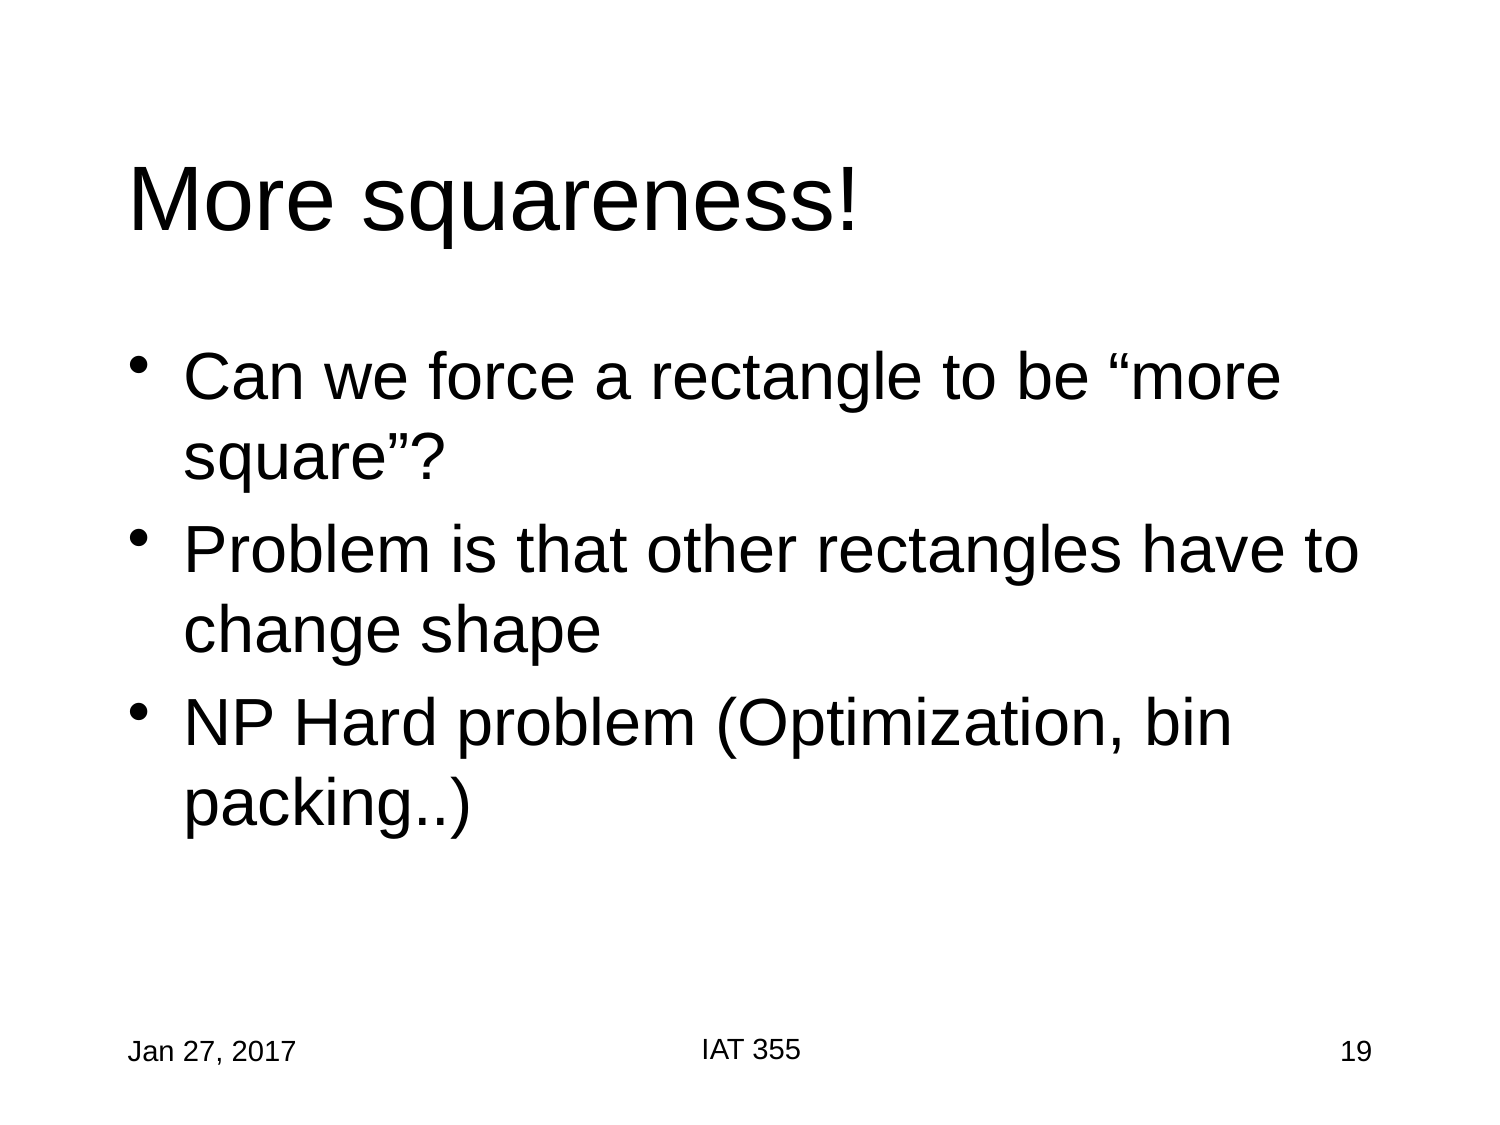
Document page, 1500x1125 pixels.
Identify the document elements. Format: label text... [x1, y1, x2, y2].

list Can we force a rectangle to be “more square”? Problem is that other rectangles have to change shape NP Hard problem (Optimization, bin packing..) [112, 324, 1388, 1001]
title More squareness! [112, 99, 1388, 288]
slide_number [112, 1024, 426, 1101]
footer IAT 355 [513, 1022, 989, 1099]
slide_number 19 [1074, 1024, 1388, 1101]
